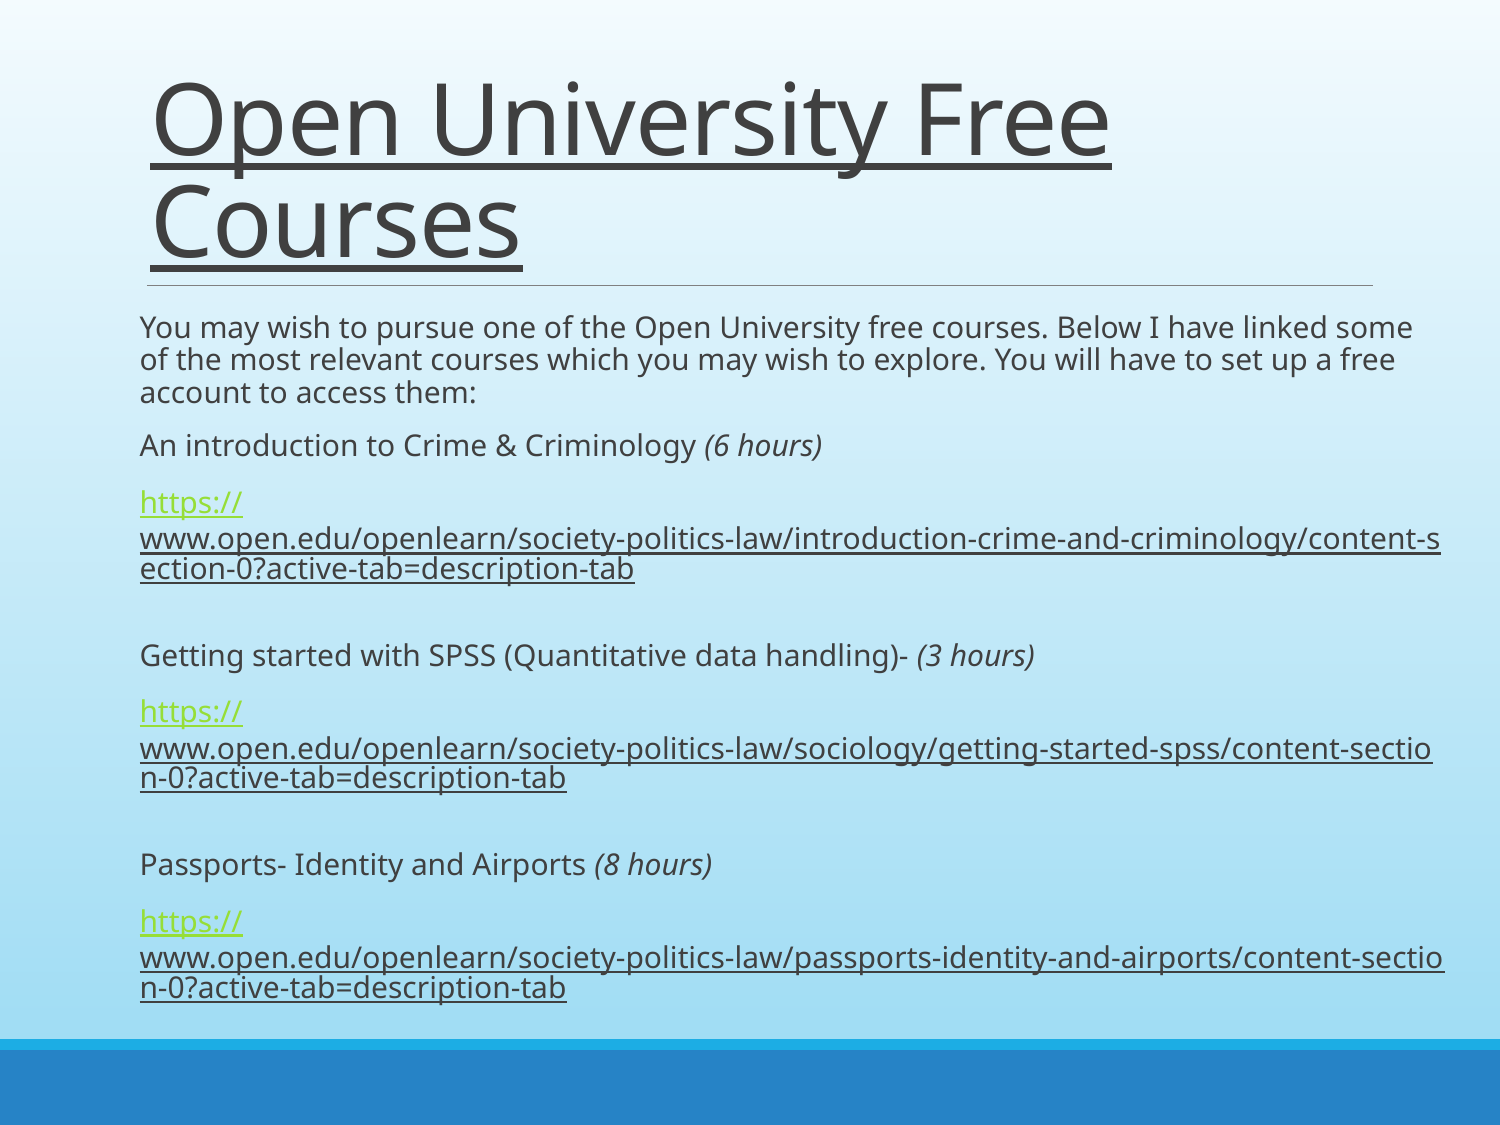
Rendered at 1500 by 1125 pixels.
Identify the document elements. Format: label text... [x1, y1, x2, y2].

title Open University Free Courses [135, 47, 1373, 285]
list You may wish to pursue one of the Open University free courses. Below I have linked some of the most relevant courses which you may wish to explore. You will have to set up a free account to access them: An introduction to Crime & Criminology (6 hours) https://www.open.edu/openlearn/society-politics-law/introduction-crime-and-criminology/content-section-0?active-tab=description-tab Getting started with SPSS (Quantitative data handling)- (3 hours) https://www.open.edu/openlearn/society-politics-law/sociology/getting-started-spss/content-section-0?active-tab=description-tab Passports- Identity and Airports (8 hours) https://www.open.edu/openlearn/society-politics-law/passports-identity-and-airports/content-section-0?active-tab=description-tab [127, 304, 1450, 965]
